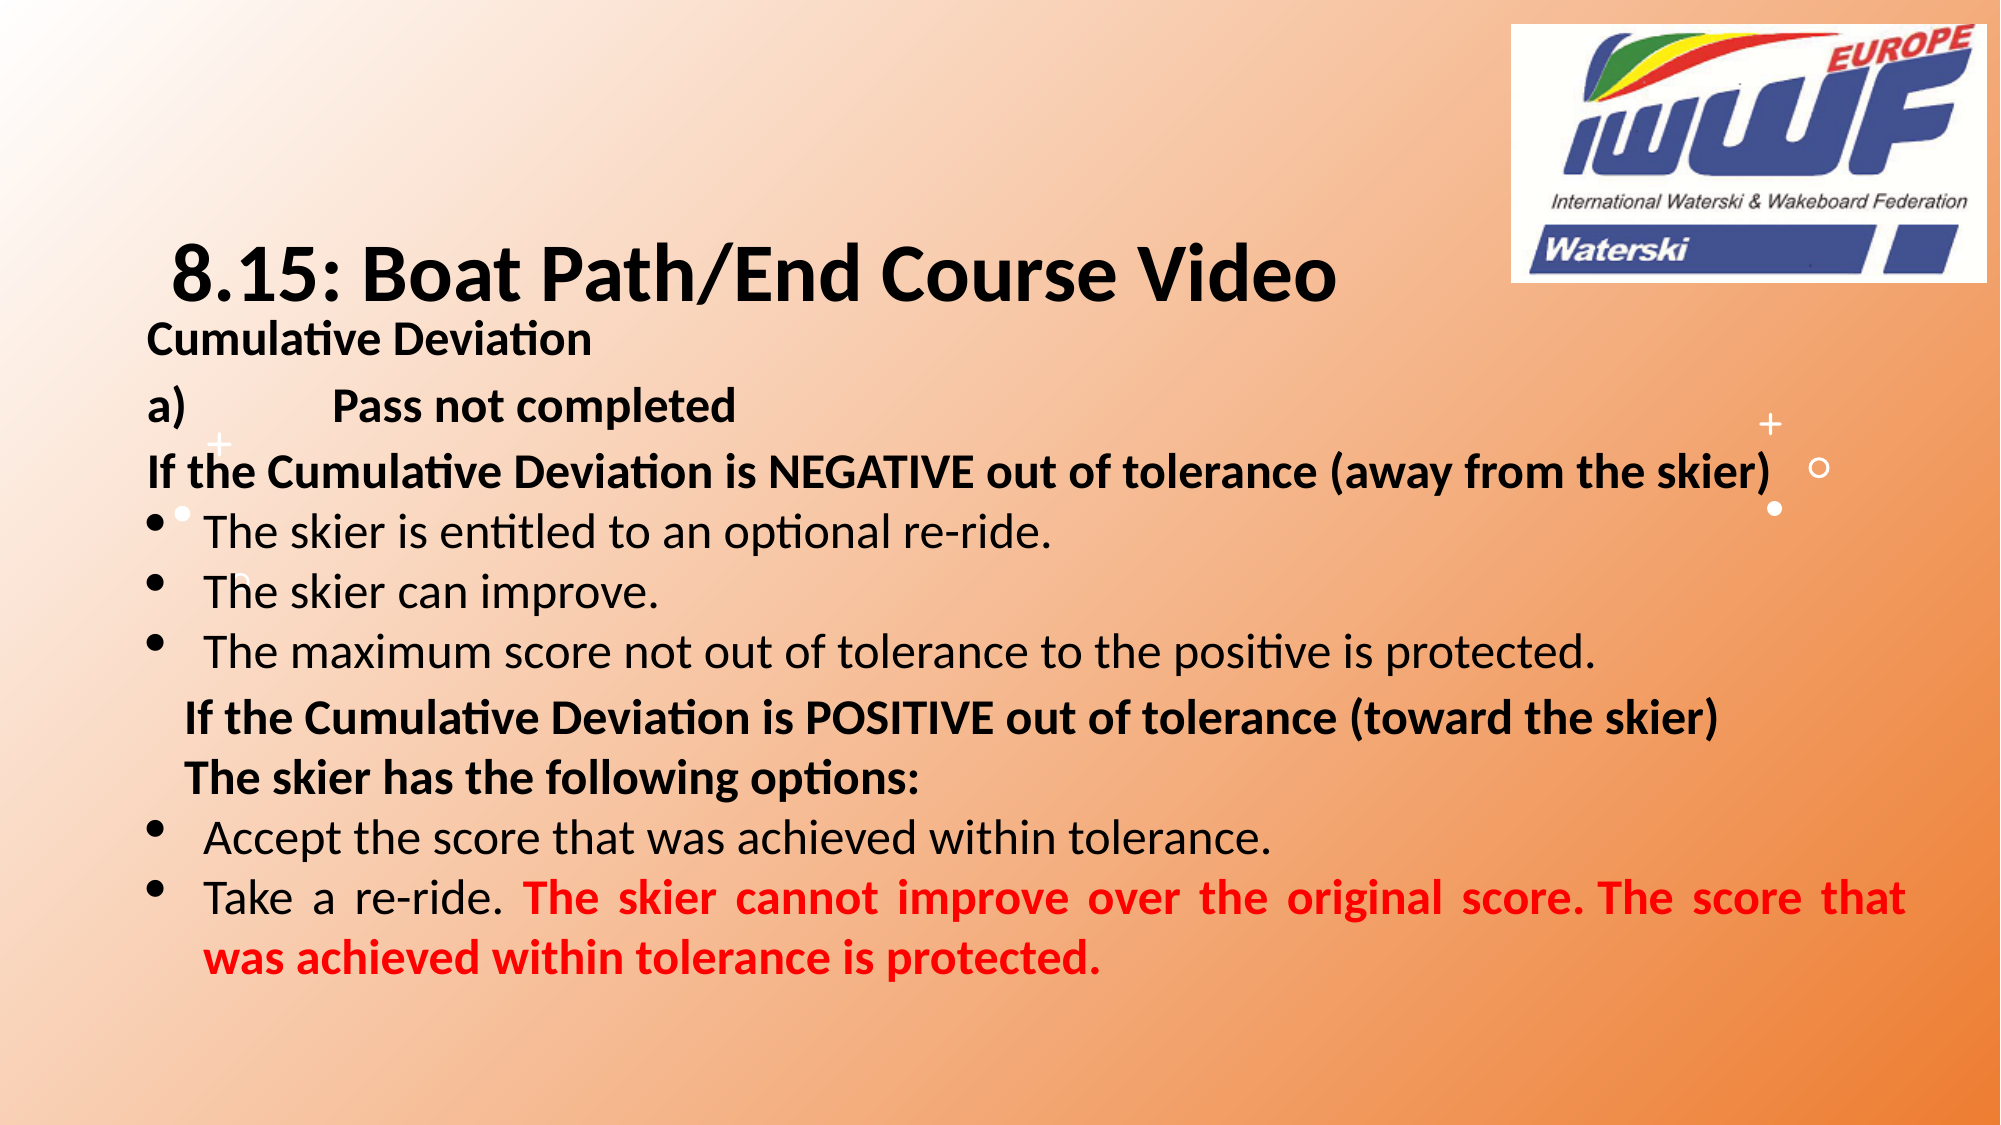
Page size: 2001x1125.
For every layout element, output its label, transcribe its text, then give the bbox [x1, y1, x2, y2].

picture [1511, 24, 1987, 283]
title 8.15: Boat Path/End Course Video [156, 126, 1412, 298]
text_box Cumulative Deviation a) Pass not completed If the Cumulative Deviation is NEGATIVE out of tolerance (away from the skier) The skier is entitled to an optional re-ride. The skier can improve. The maximum score not out of tolerance to the positive is protected. If the Cumulative Deviation is POSITIVE out of tolerance (toward the skier) The skier has the following options: Accept the score that was achieved within tolerance. Take a re-ride. The skier cannot improve over the original score. The score that was achieved within tolerance is protected. [132, 298, 1922, 992]
